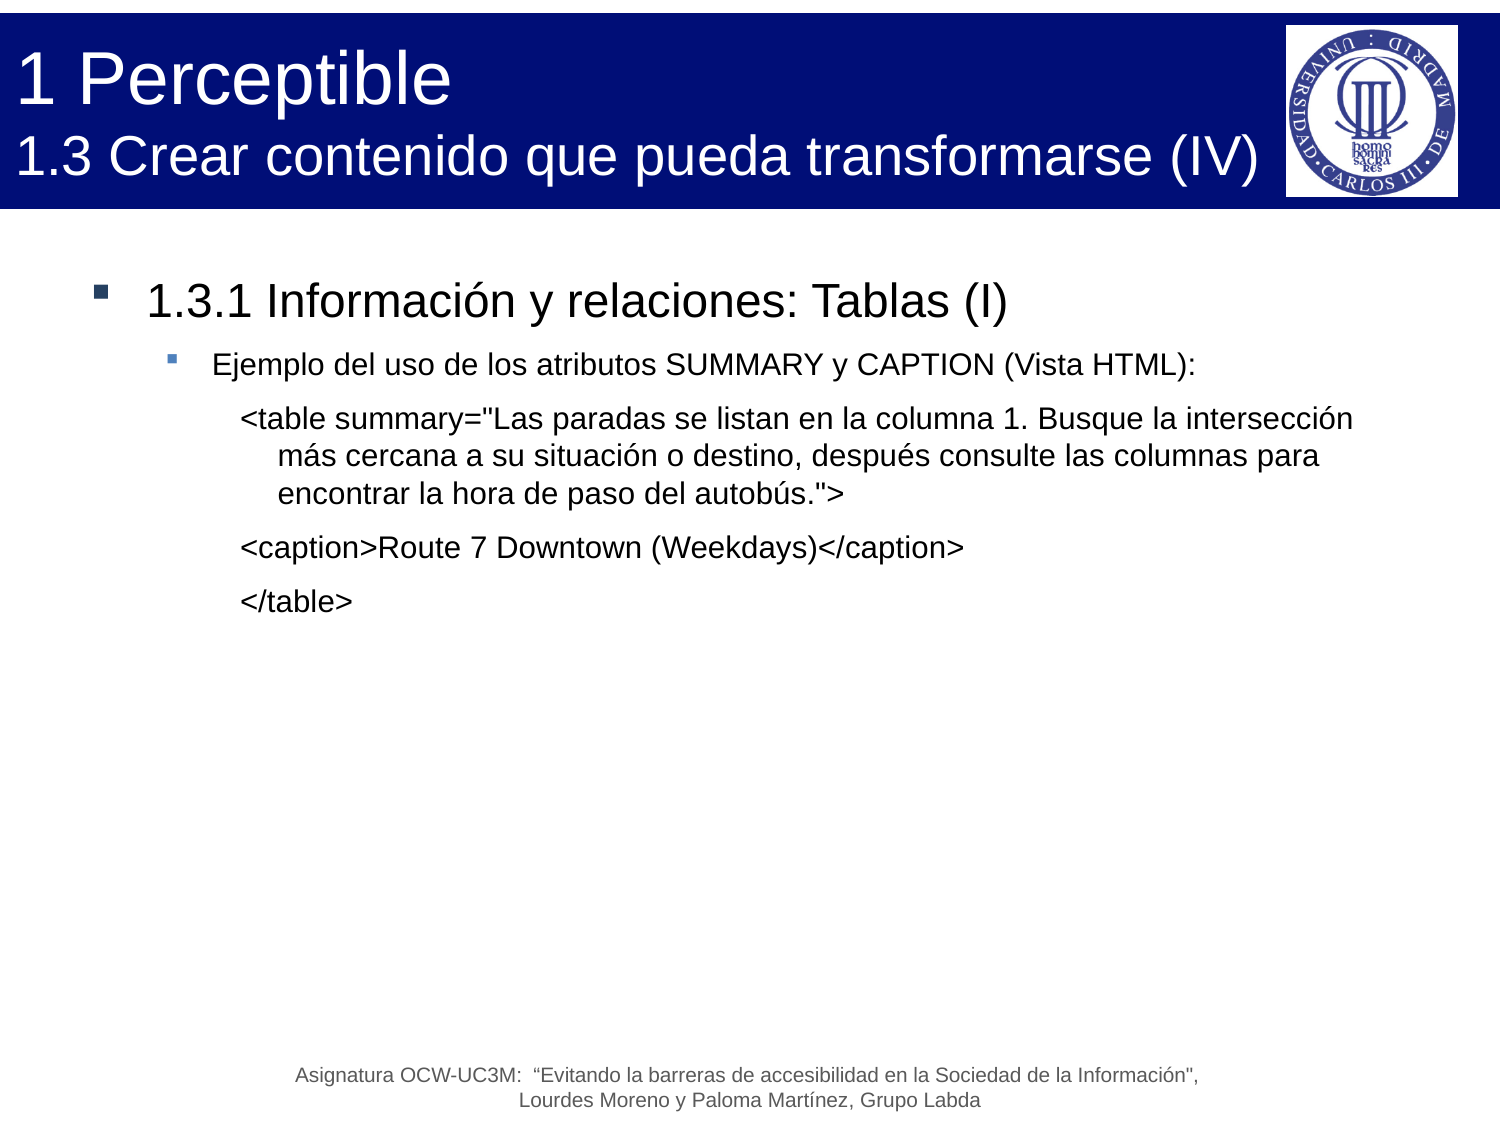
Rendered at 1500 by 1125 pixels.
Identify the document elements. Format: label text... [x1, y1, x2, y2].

footer Asignatura OCW-UC3M: “Evitando la barreras de accesibilidad en la Sociedad de la Información", Lourdes Moreno y Paloma Martínez, Grupo Labda [75, 1056, 1425, 1117]
picture [1350, 25, 1458, 197]
list 1.3.1 Información y relaciones: Tablas (I) Ejemplo del uso de los atributos SUMMARY y CAPTION (Vista HTML): <table summary="Las paradas se listan en la columna 1. Busque la intersección más cercana a su situación o destino, después consulte las columnas para encontrar la hora de paso del autobús."> <caption>Route 7 Downtown (Weekdays)</caption> </table> [75, 262, 1425, 1005]
title 1 Perceptible 1.3 Crear contenido que pueda transformarse (IV) [0, 14, 1350, 202]
